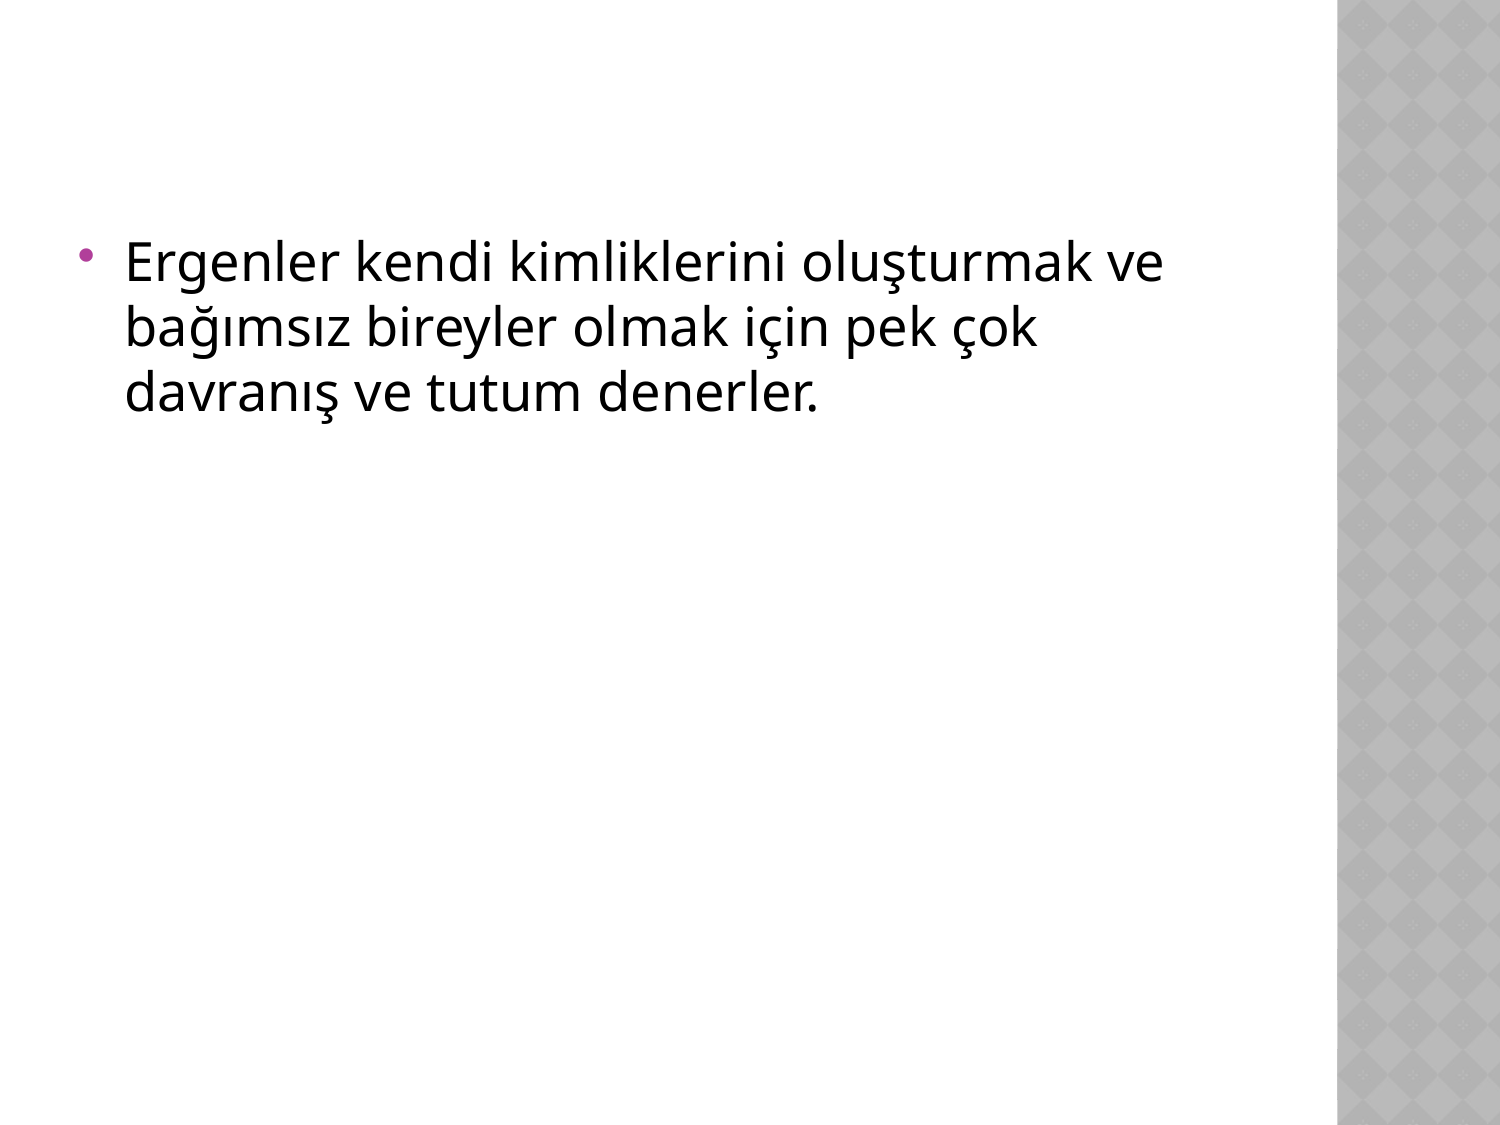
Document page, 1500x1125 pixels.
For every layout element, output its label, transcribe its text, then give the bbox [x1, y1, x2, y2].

list Ergenler kendi kimliklerini oluşturmak ve bağımsız bireyler olmak için pek çok davranış ve tutum denerler. [64, 219, 1253, 1015]
